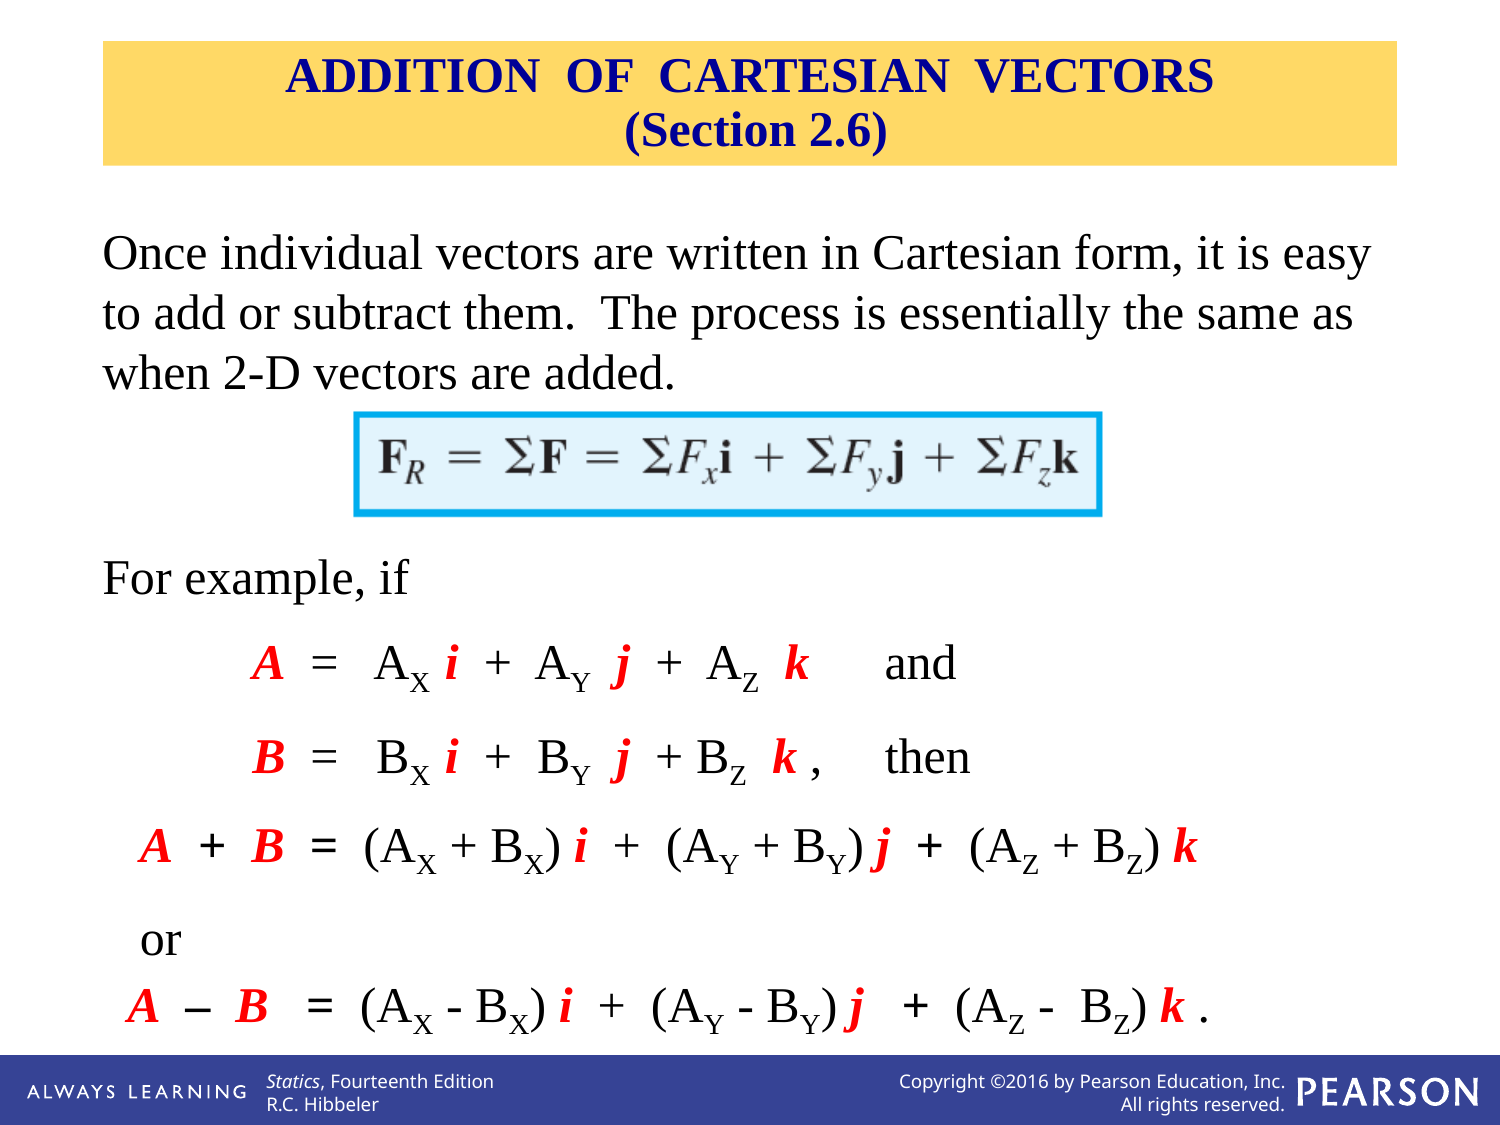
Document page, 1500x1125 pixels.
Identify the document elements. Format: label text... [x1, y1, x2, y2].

text_box A + B = (AX + BX) i + (AY + BY) j + (AZ + BZ) k or [125, 804, 1375, 973]
title ADDITION OF CARTESIAN VECTORS (Section 2.6) [103, 41, 1397, 166]
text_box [87, 212, 1413, 522]
text_box For example, if A = AX i + AY j + AZ k and B = BX i + BY j + BZ k , then [87, 537, 1425, 799]
text_box A – B = (AX - BX) i + (AY - BY) j + (AZ - BZ) k . [112, 964, 1250, 1048]
